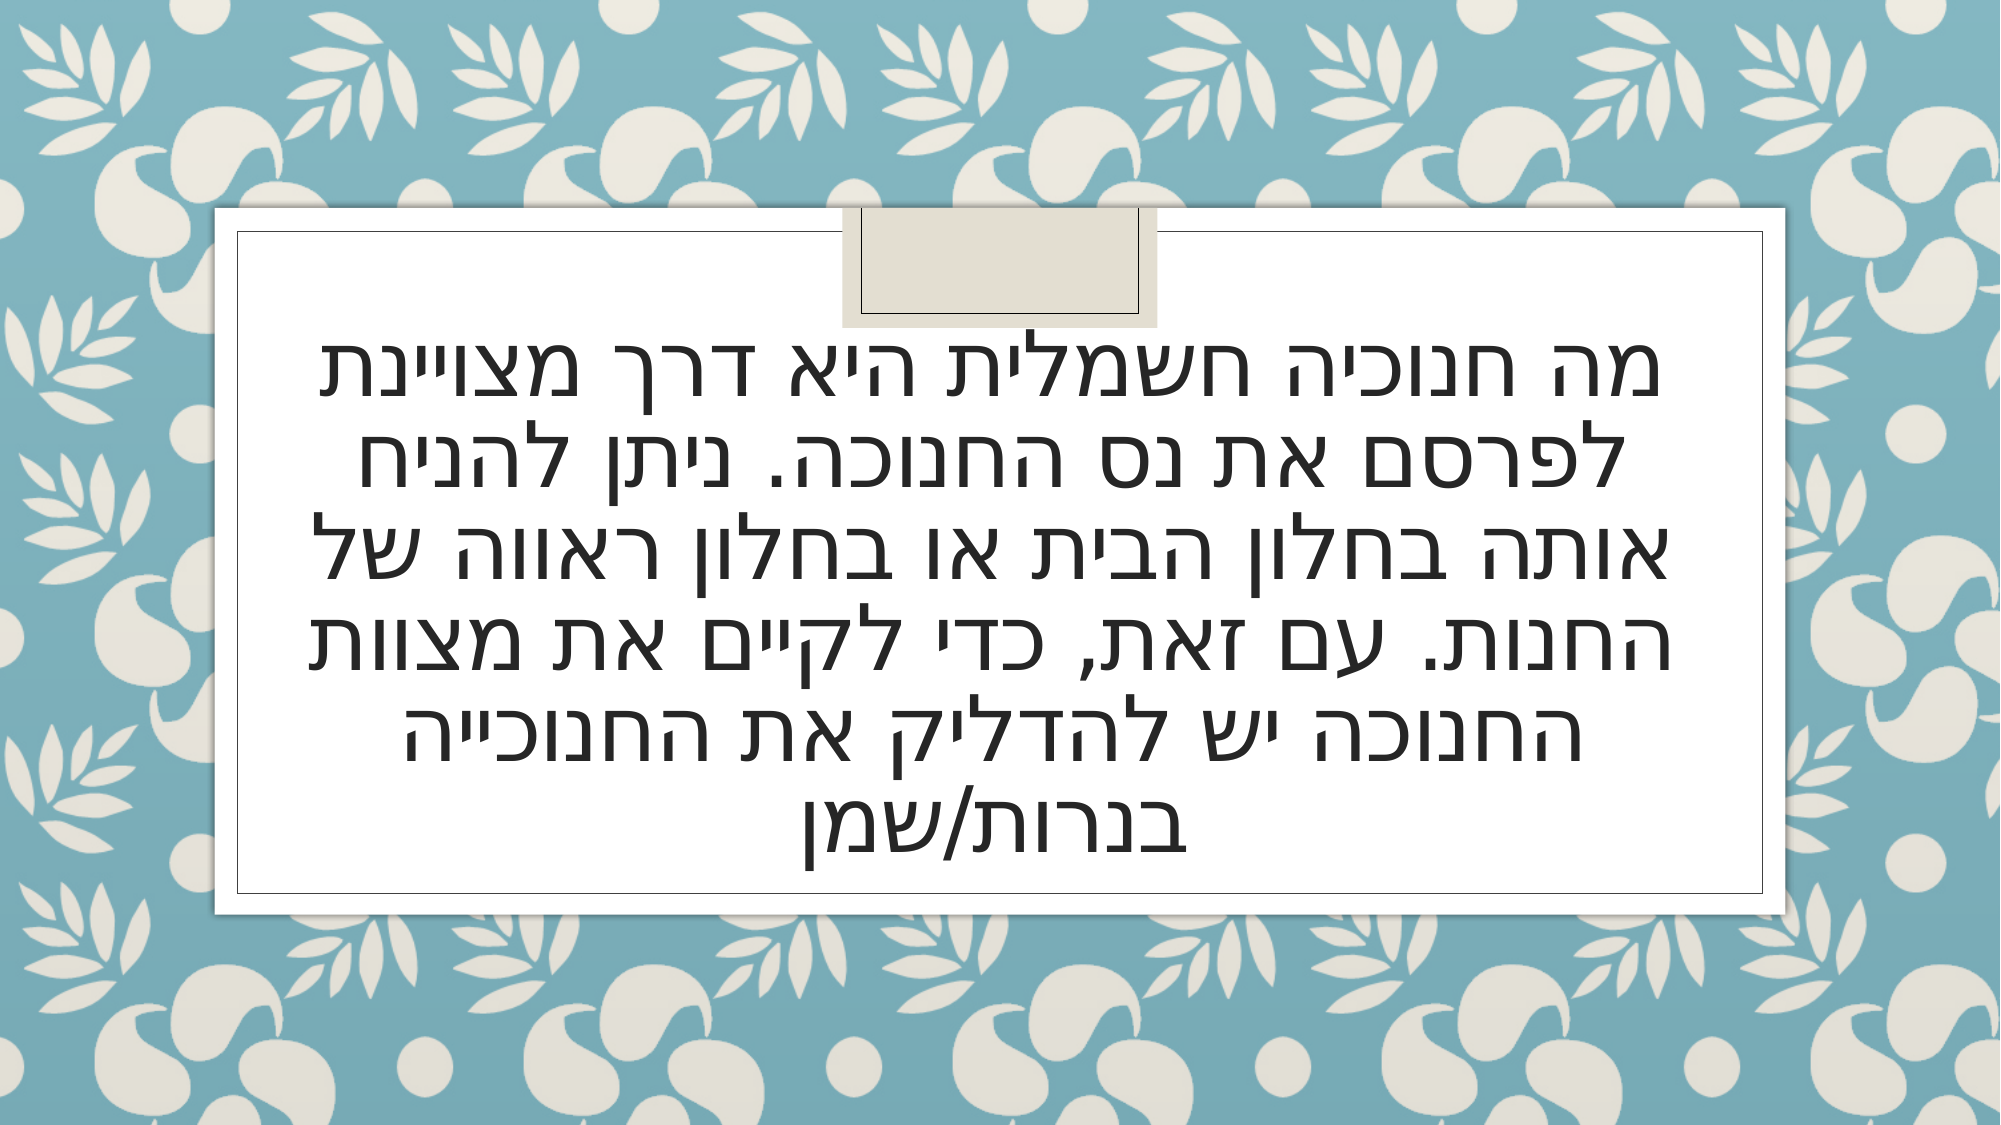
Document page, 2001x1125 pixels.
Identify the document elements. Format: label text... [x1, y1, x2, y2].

title מה חנוכיה חשמלית היא דרך מצויינת לפרסם את נס החנוכה. ניתן להניח אותה בחלון הבית או בחלון ראווה של החנות. עם זאת, כדי לקיים את מצוות החנוכה יש להדליק את החנוכייה בנרות/שמן [250, 384, 1738, 810]
